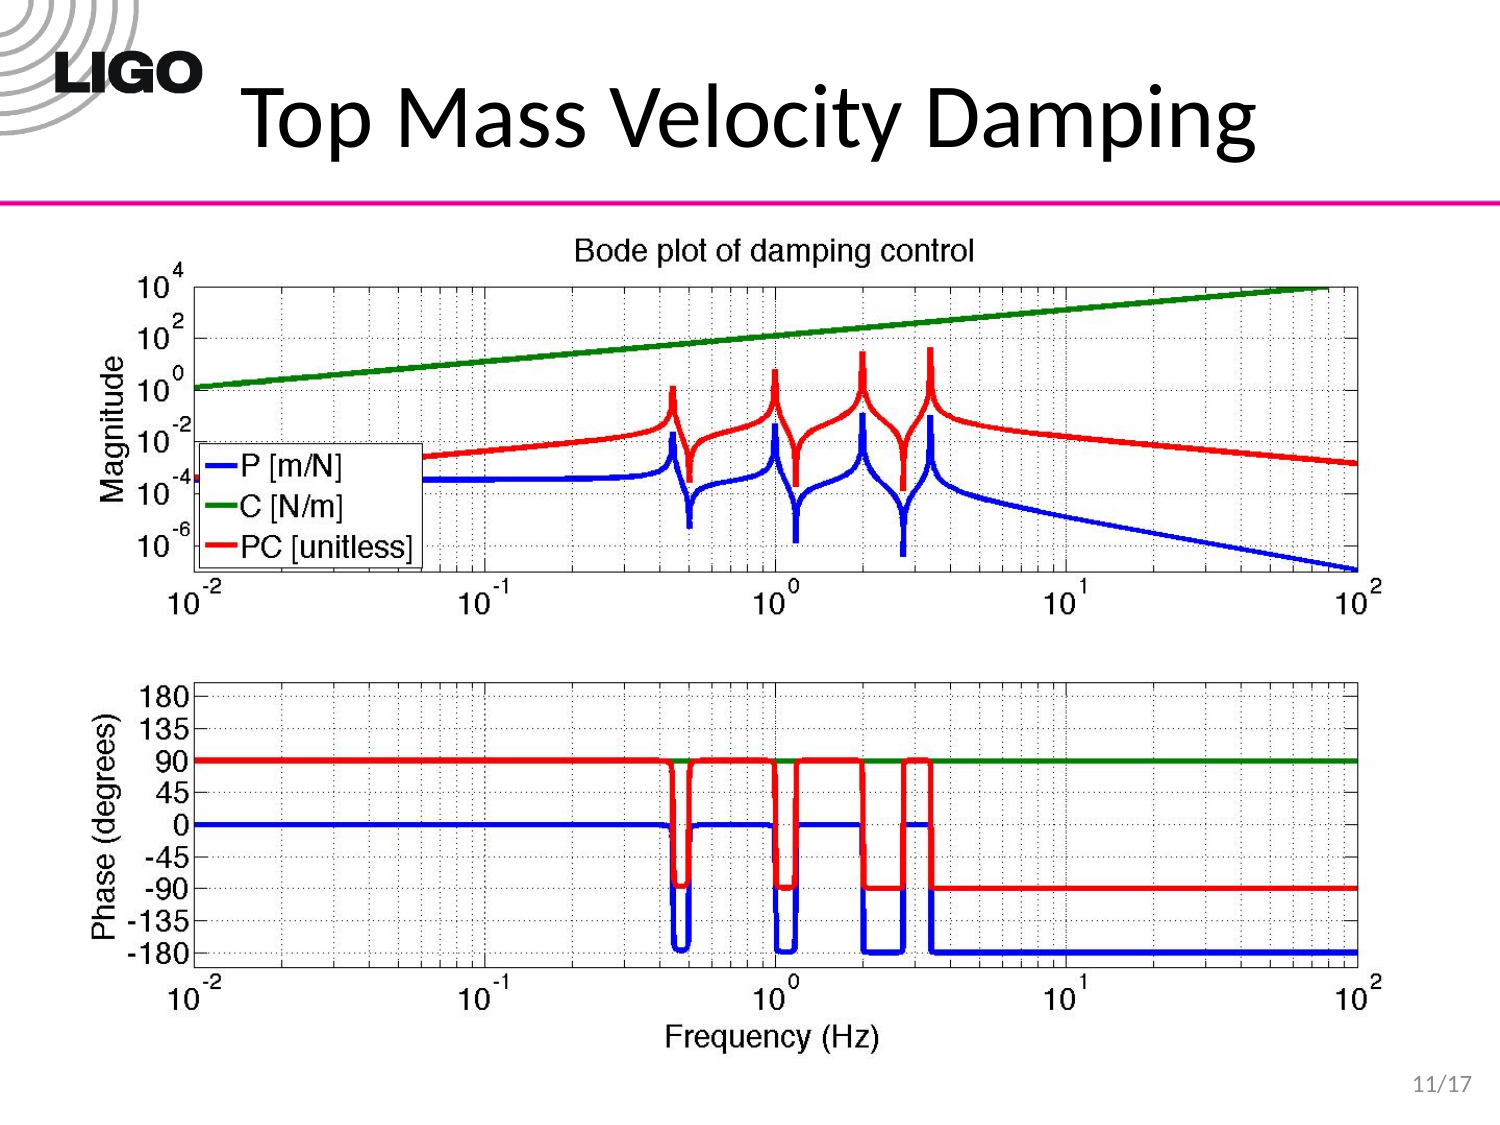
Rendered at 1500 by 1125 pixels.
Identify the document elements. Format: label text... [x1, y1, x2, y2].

slide_number 11/17 [1137, 1068, 1488, 1113]
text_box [0, 0, 1500, 208]
picture [0, 224, 1500, 1059]
